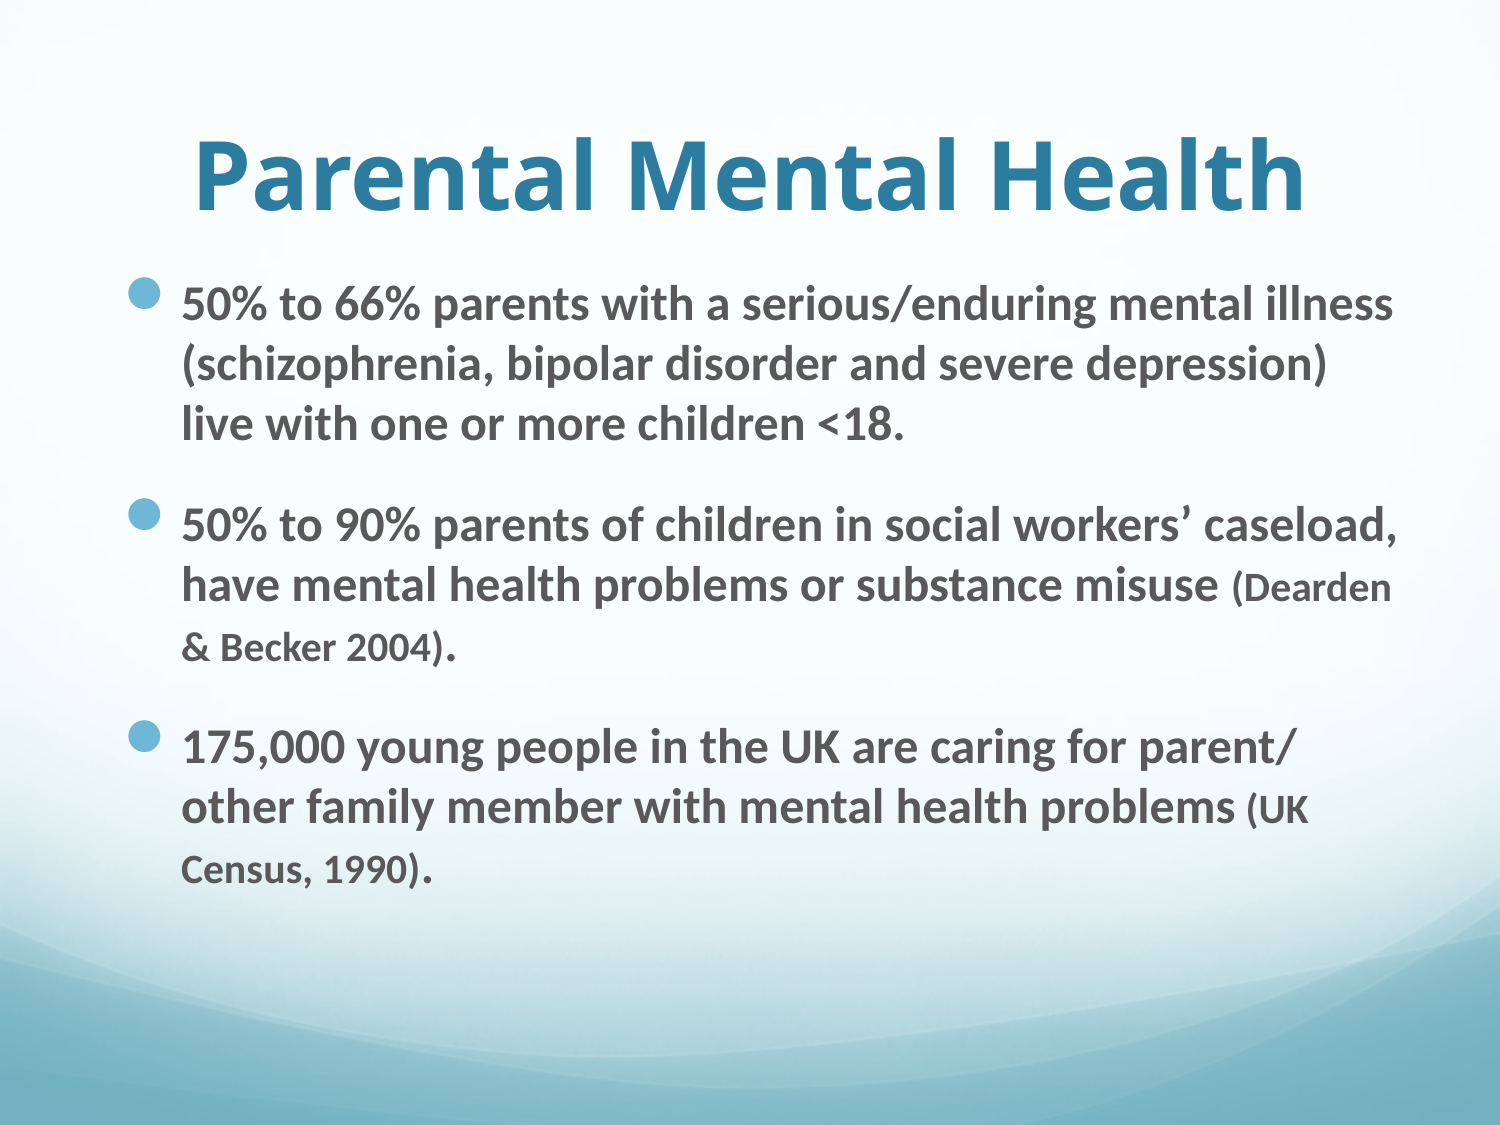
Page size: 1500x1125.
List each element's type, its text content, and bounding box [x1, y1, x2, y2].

title Parental Mental Health [90, 17, 1410, 237]
list 50% to 66% parents with a serious/enduring mental illness (schizophrenia, bipolar disorder and severe depression) live with one or more children <18. 50% to 90% parents of children in social workers’ caseload, have mental health problems or substance misuse (Dearden & Becker 2004). 175,000 young people in the UK are caring for parent/ other family member with mental health problems (UK Census, 1990). [108, 262, 1429, 975]
